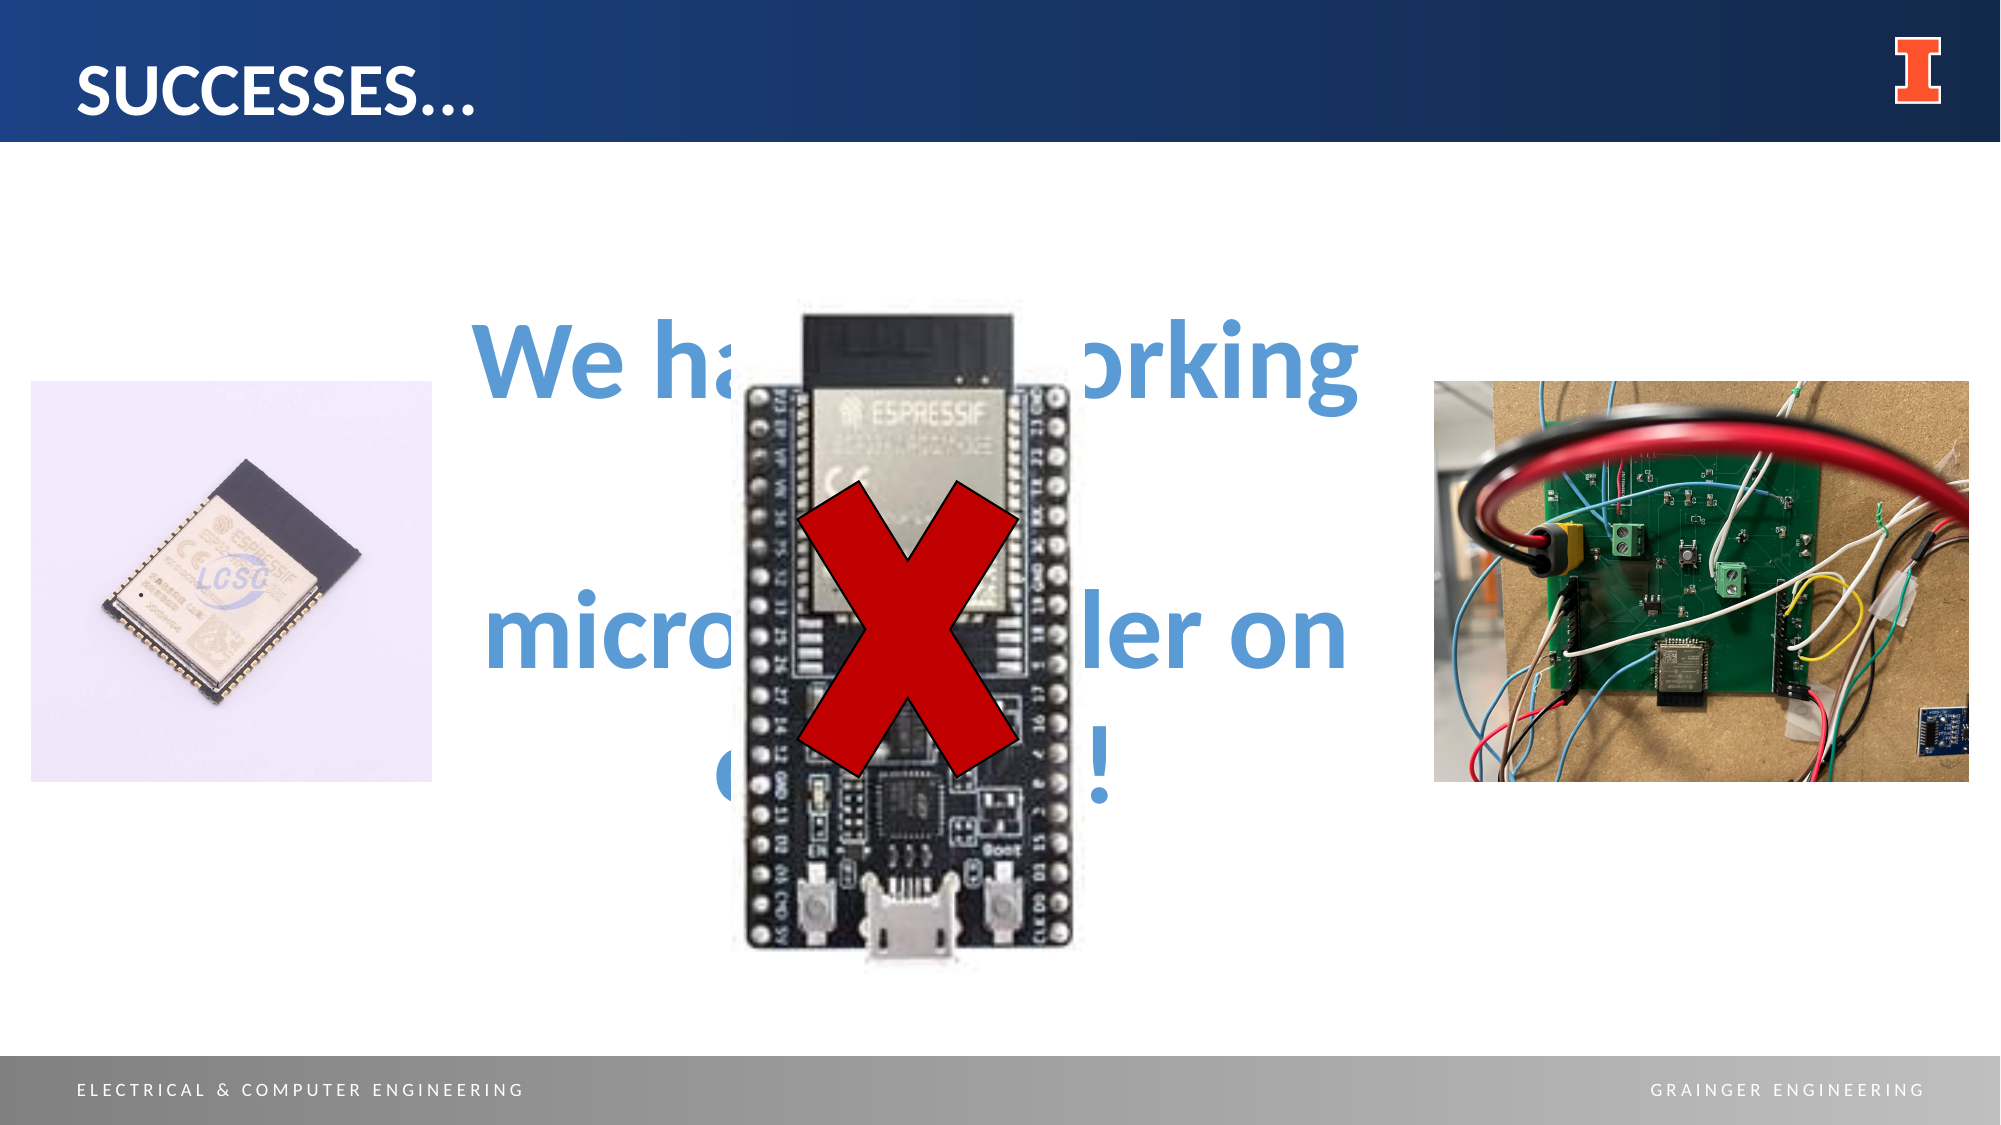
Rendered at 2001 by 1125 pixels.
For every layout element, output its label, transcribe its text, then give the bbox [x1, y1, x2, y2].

picture [31, 381, 432, 782]
picture [731, 278, 1085, 980]
text_box GRAINGER ENGINEERING [1531, 1070, 1938, 1108]
picture [1895, 37, 1941, 104]
text_box [0, 1056, 2000, 1125]
text_box ELECTRICAL & COMPUTER ENGINEERING [61, 1070, 1373, 1108]
picture [1434, 381, 1969, 782]
text_box SUCCESSES... [61, 33, 1852, 139]
text_box We have a working ESP32 microcontroller on our PCB! [1085, 278, 1434, 834]
text_box [0, 0, 2000, 142]
text_box We have a working ESP32 microcontroller on our PCB! [399, 278, 731, 834]
